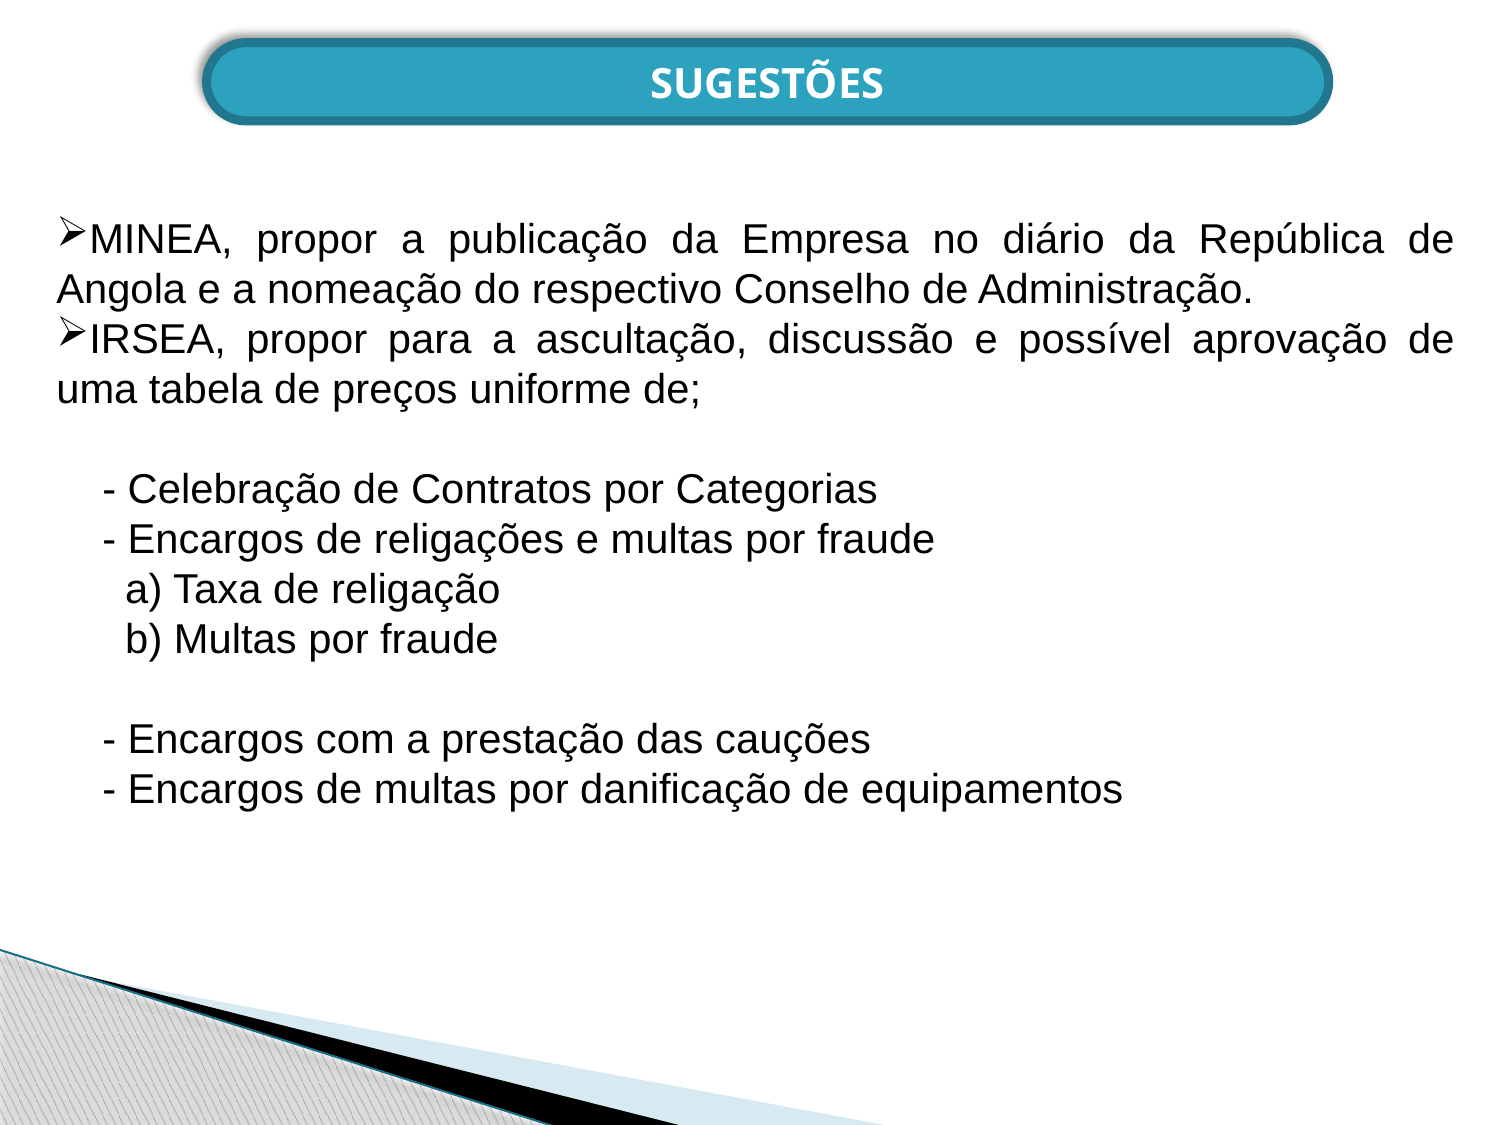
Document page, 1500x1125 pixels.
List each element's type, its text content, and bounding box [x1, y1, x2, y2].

text_box SUGESTÕES [202, 38, 1334, 126]
text_box MINEA, propor a publicação da Empresa no diário da República de Angola e a nomeação do respectivo Conselho de Administração. IRSEA, propor para a ascultação, discussão e possível aprovação de uma tabela de preços uniforme de; - Celebração de Contratos por Categorias - Encargos de religações e multas por fraude a) Taxa de religação b) Multas por fraude - Encargos com a prestação das cauções - Encargos de multas por danificação de equipamentos [41, 204, 1471, 820]
